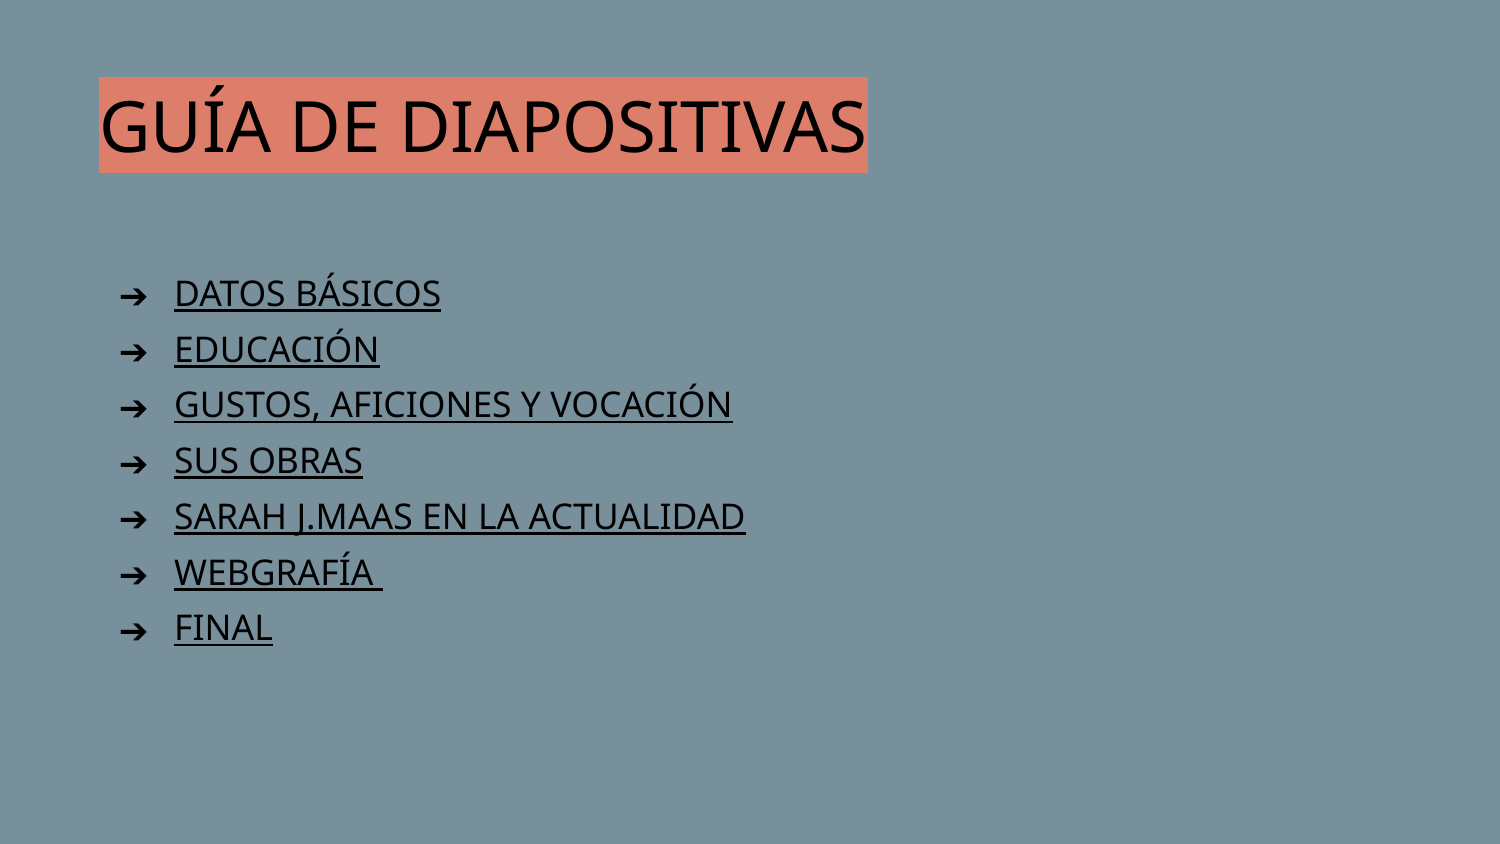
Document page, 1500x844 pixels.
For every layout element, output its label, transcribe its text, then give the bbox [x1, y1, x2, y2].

list DATOS BÁSICOS EDUCACIÓN GUSTOS, AFICIONES Y VOCACIÓN SUS OBRAS SARAH J.MAAS EN LA ACTUALIDAD WEBGRAFÍA FINAL [84, 248, 1397, 706]
title GUÍA DE DIAPOSITIVAS [84, 10, 996, 182]
